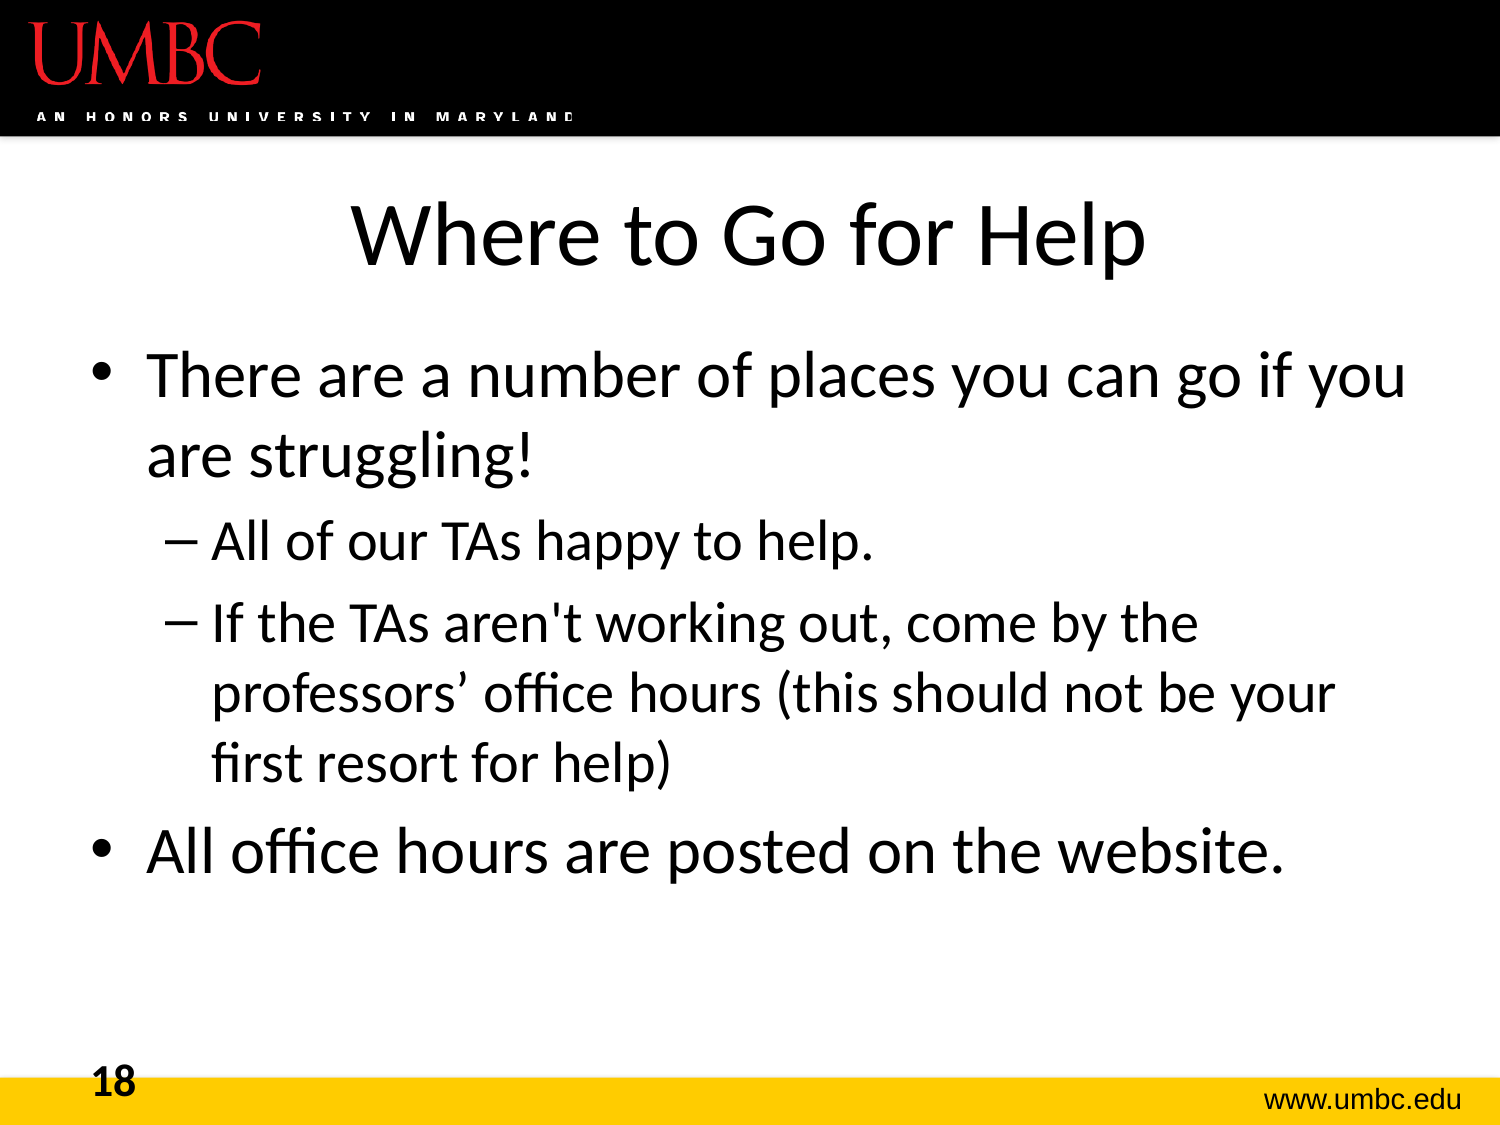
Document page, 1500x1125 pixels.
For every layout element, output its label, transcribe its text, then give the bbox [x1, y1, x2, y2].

title Where to Go for Help [75, 135, 1425, 323]
slide_number 18 [75, 1042, 425, 1103]
list There are a number of places you can go if you are struggling! All of our TAs happy to help. If the TAs aren't working out, come by the professors’ office hours (this should not be your first resort for help) All office hours are posted on the website. [75, 323, 1425, 1005]
